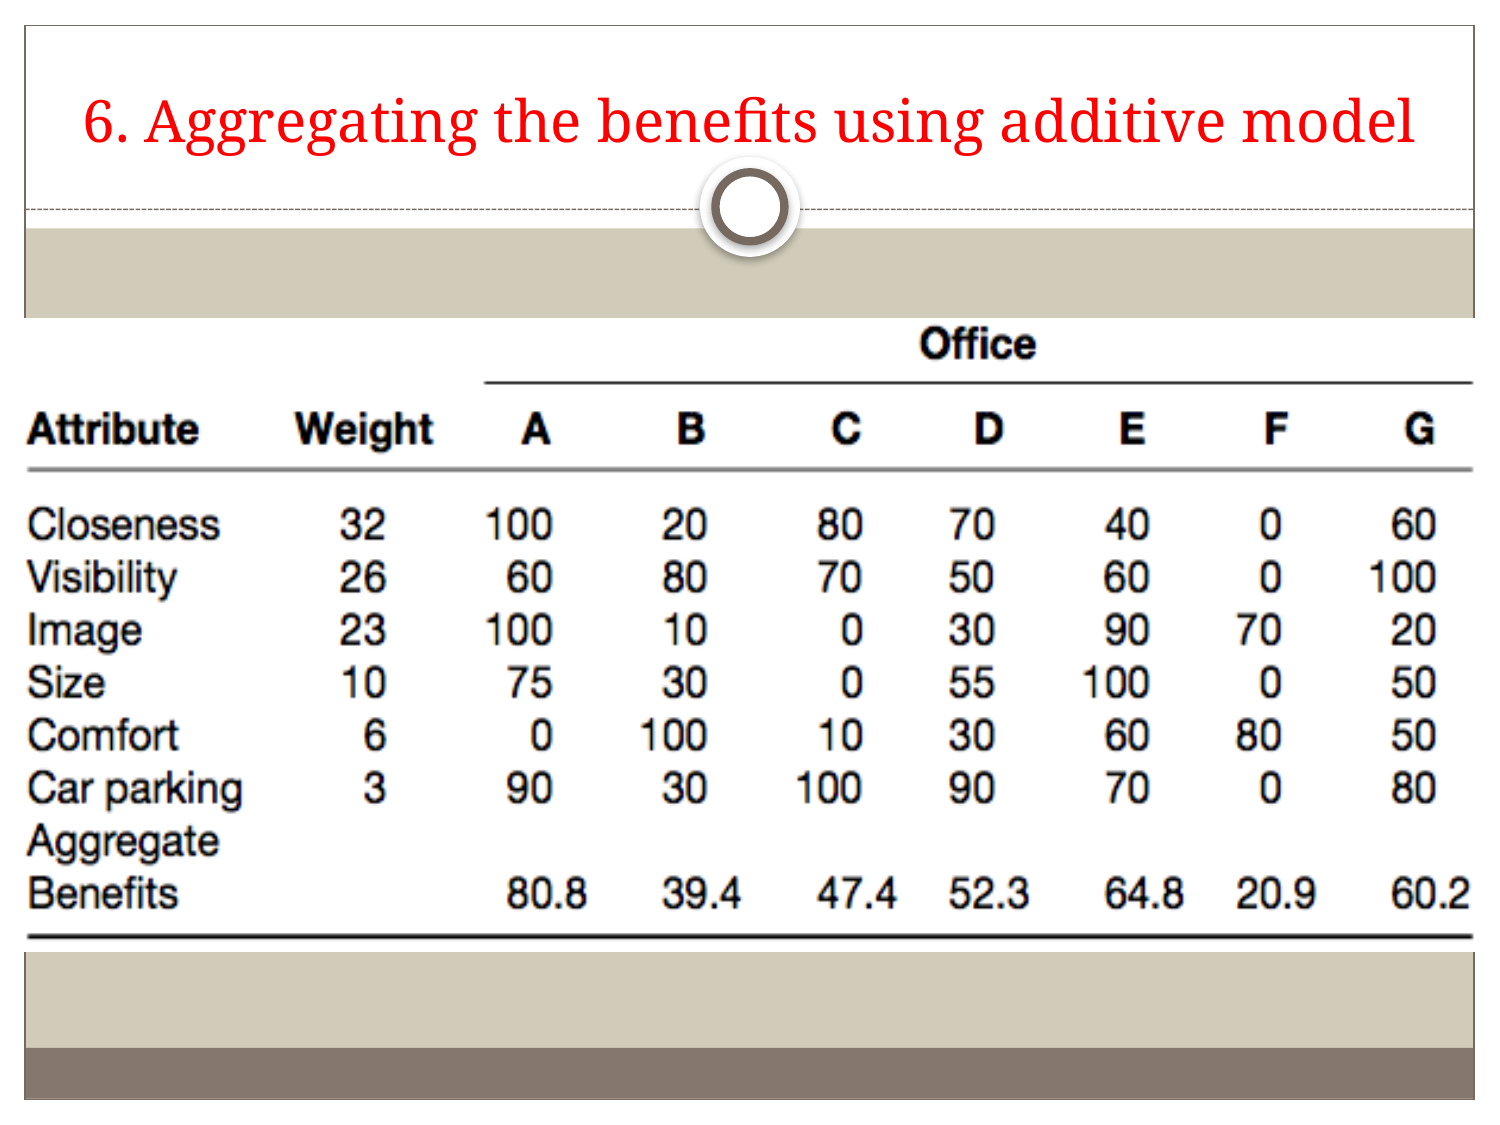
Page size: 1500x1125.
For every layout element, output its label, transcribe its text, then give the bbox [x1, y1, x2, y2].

title 6. Aggregating the benefits using additive model [49, 37, 1450, 162]
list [0, 318, 1500, 983]
